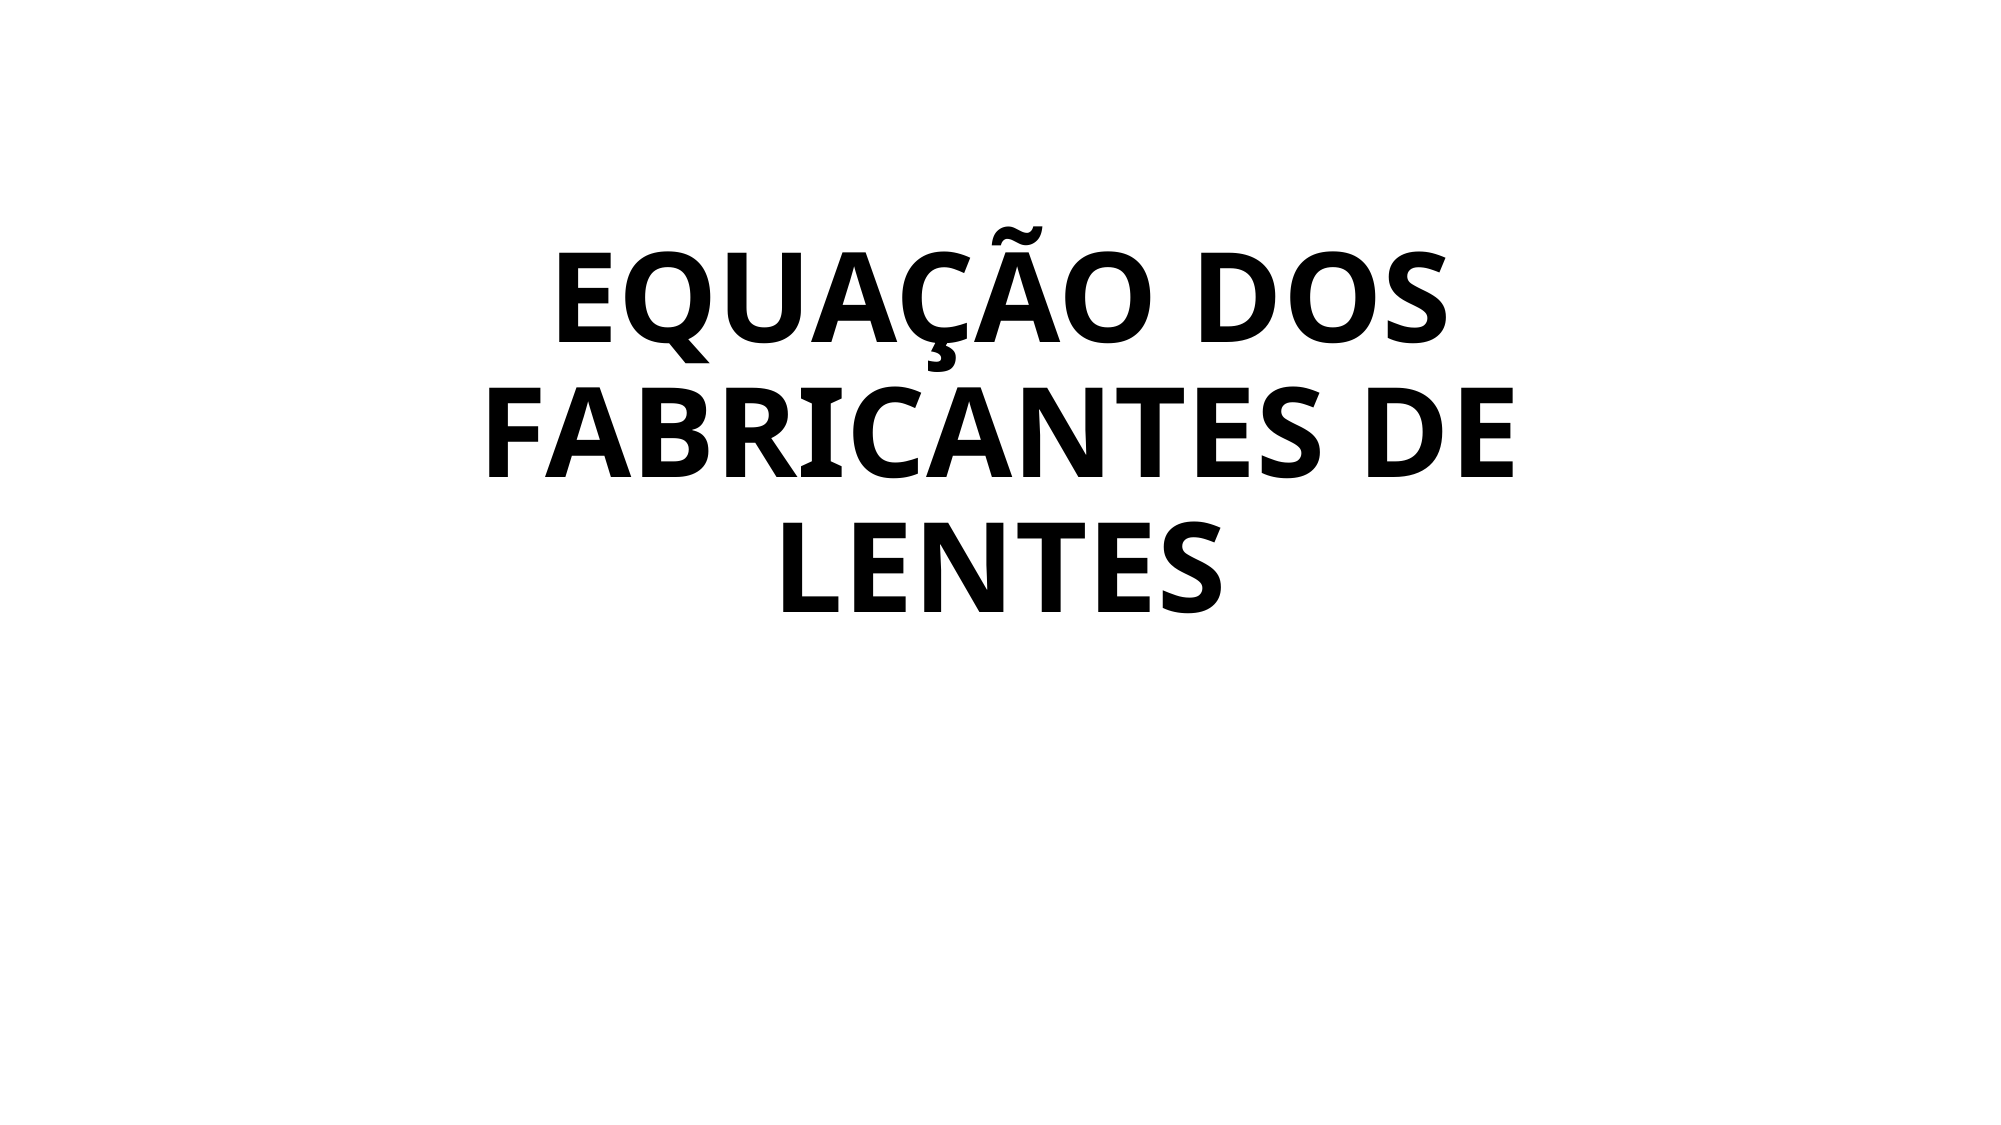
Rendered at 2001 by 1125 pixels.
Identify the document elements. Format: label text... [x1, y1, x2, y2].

title EQUAÇÃO DOS FABRICANTES DE LENTES [249, 184, 1750, 647]
